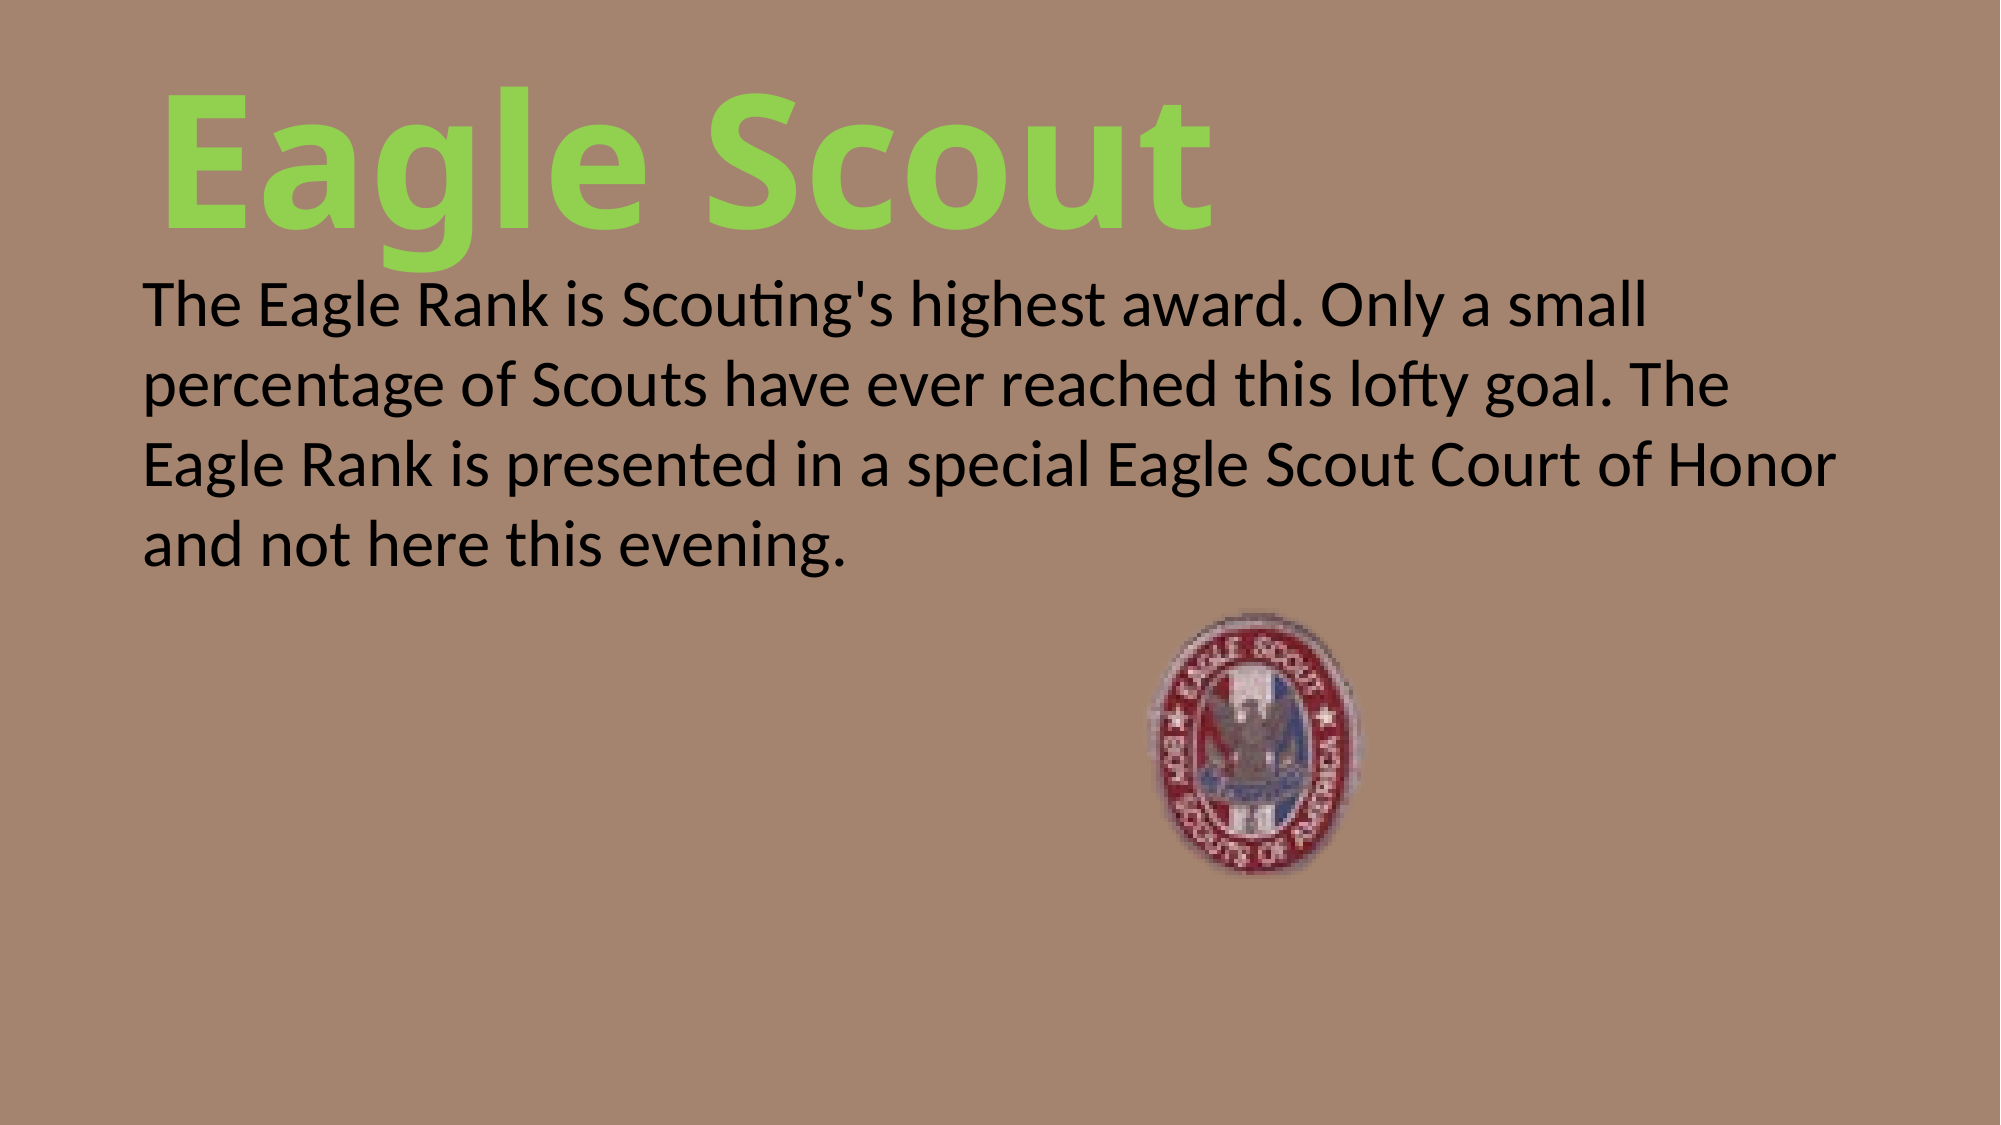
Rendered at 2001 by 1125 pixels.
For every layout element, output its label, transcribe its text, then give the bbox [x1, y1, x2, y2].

title Eagle Scout [137, 59, 1863, 252]
picture [269, 277, 1731, 900]
text_box The Eagle Rank is Scouting's highest award. Only a small percentage of Scouts have ever reached this lofty goal. The Eagle Rank is presented in a special Eagle Scout Court of Honor and not here this evening. [127, 252, 1873, 678]
